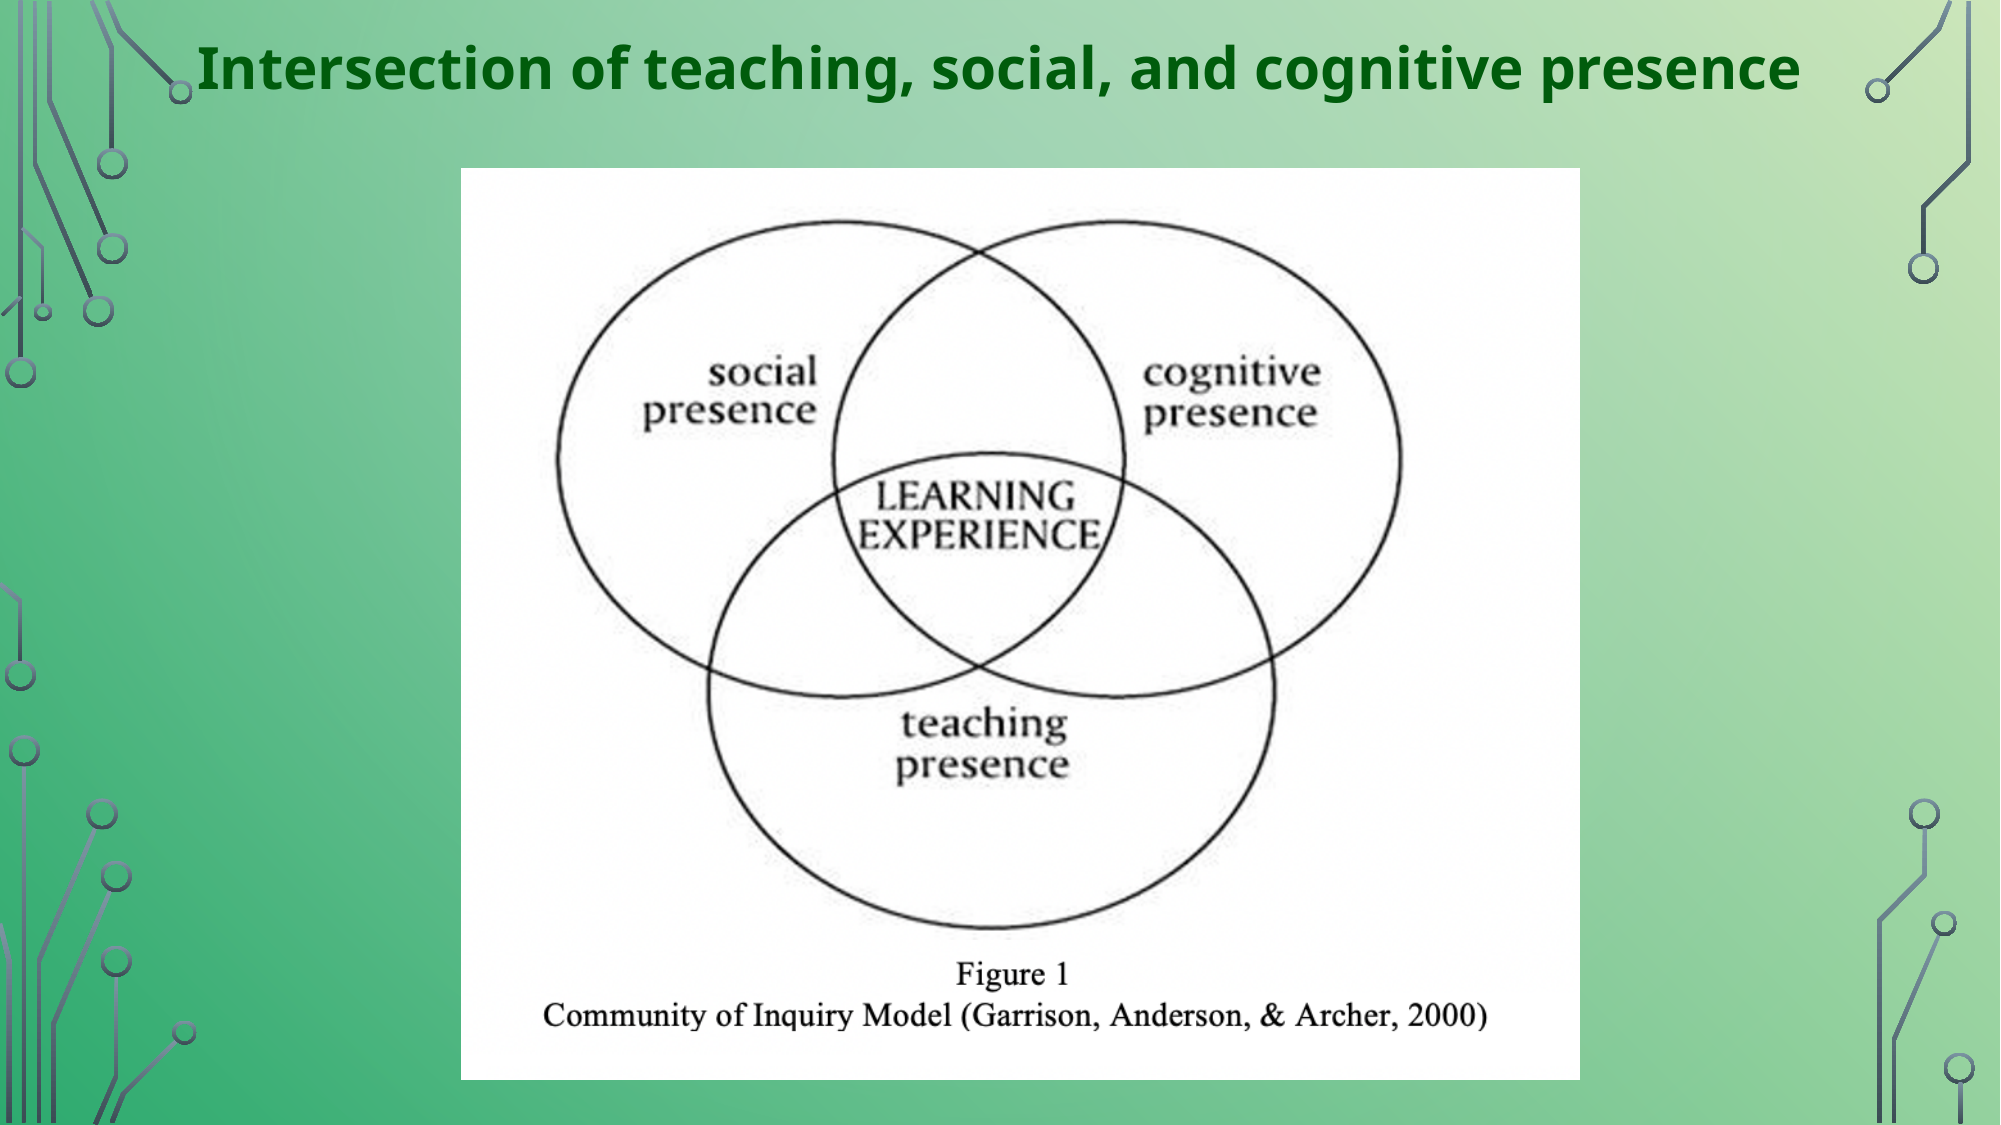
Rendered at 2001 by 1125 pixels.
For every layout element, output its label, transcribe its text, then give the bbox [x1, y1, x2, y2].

picture [460, 168, 1580, 1080]
text_box Intersection of teaching, social, and cognitive presence [182, 23, 1818, 109]
